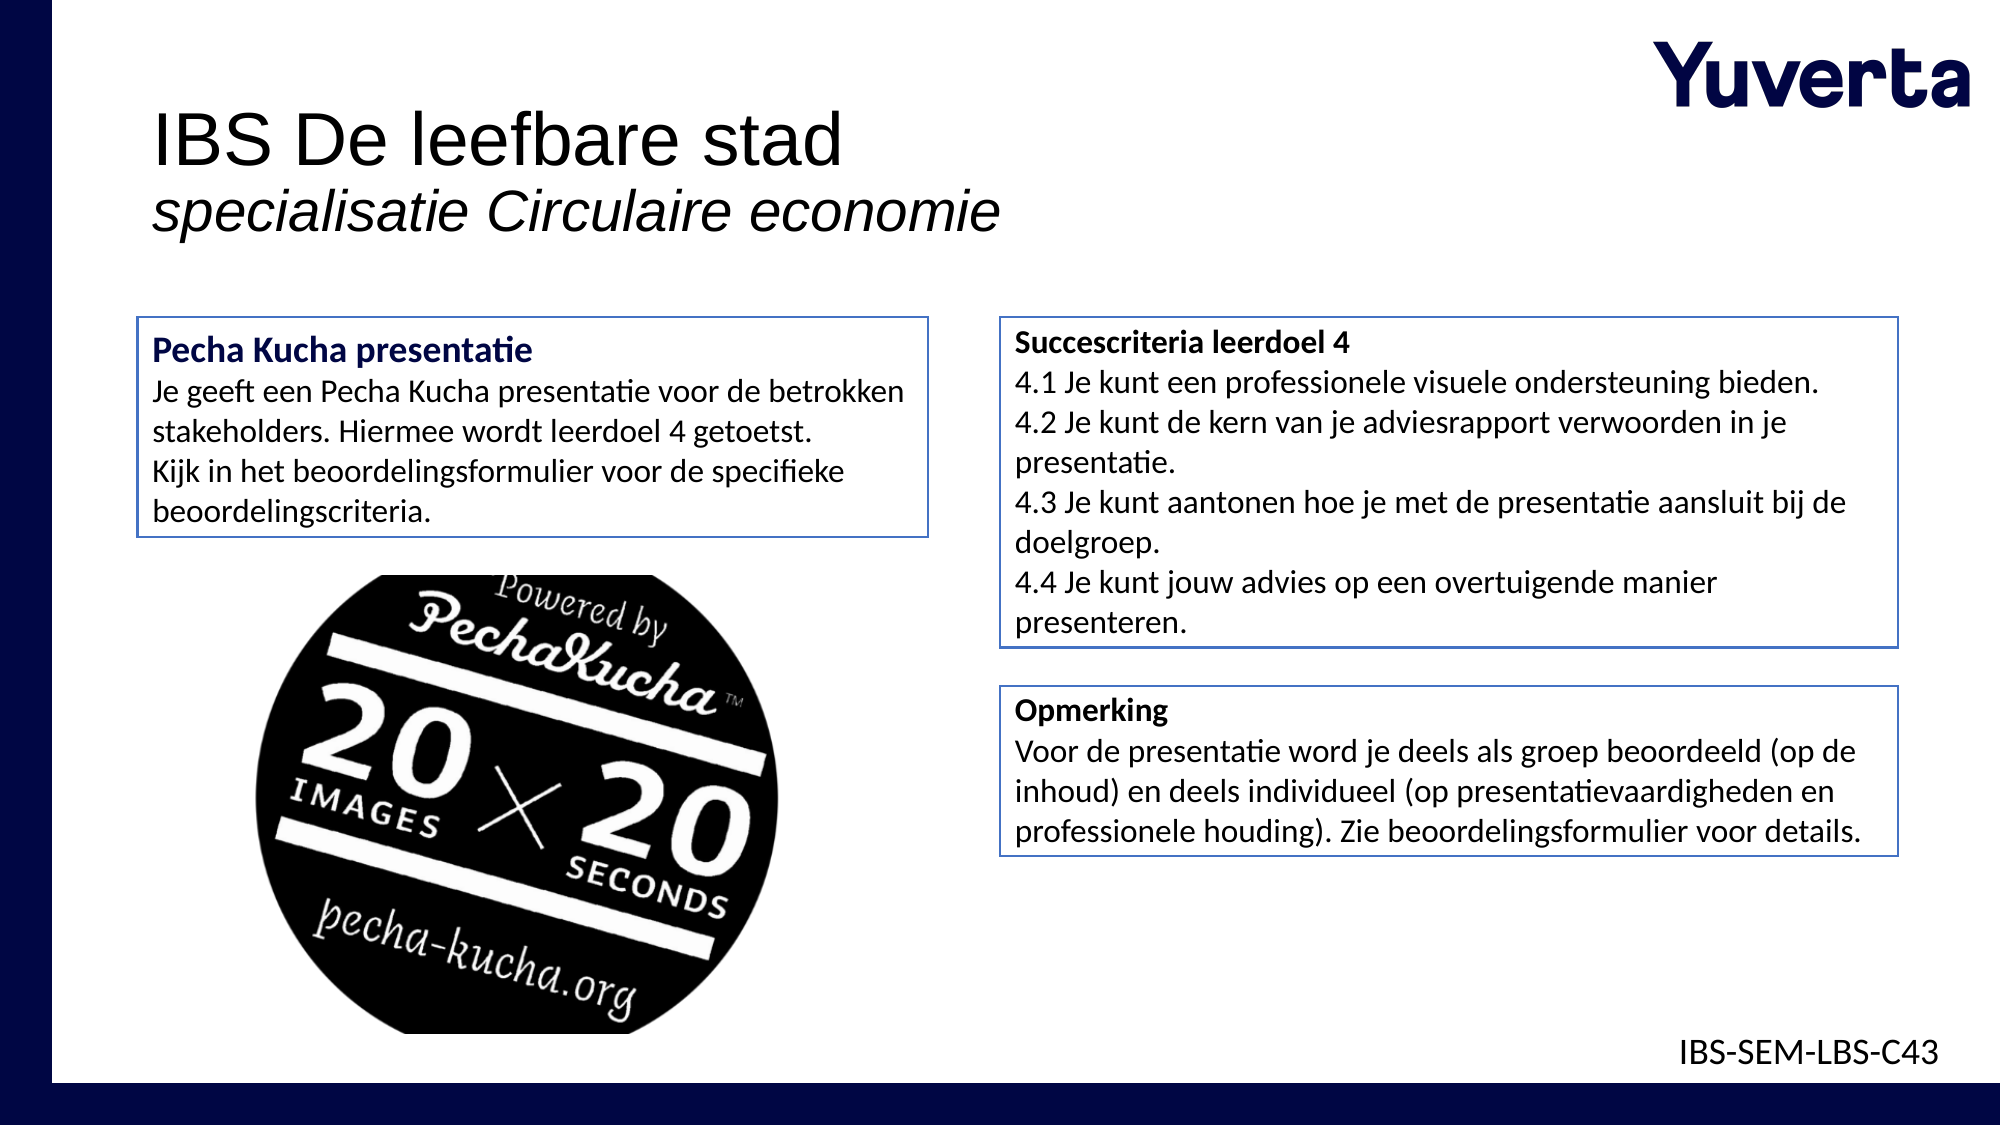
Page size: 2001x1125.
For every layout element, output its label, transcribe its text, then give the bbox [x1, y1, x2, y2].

text_box [0, 0, 52, 1125]
text_box Opmerking Voor de presentatie word je deels als groep beoordeeld (op de inhoud) en deels individueel (op presentatievaardigheden en professionele houding). Zie beoordelingsformulier voor details. [999, 685, 1899, 857]
text_box Succescriteria leerdoel 4 4.1 Je kunt een professionele visuele ondersteuning bieden. 4.2 Je kunt de kern van je adviesrapport verwoorden in je presentatie. 4.3 Je kunt aantonen hoe je met de presentatie aansluit bij de doelgroep. 4.4 Je kunt jouw advies op een overtuigende manier presenteren. [999, 316, 1899, 649]
text_box IBS-SEM-LBS-C43 [1664, 1019, 1955, 1080]
picture [218, 575, 830, 1034]
title IBS De leefbare stad specialisatie Circulaire economie [137, 63, 1863, 282]
picture [1632, 20, 2000, 138]
text_box [50, 1083, 2000, 1125]
text_box Pecha Kucha presentatie Je geeft een Pecha Kucha presentatie voor de betrokken stakeholders. Hiermee wordt leerdoel 4 getoetst. Kijk in het beoordelingsformulier voor de specifieke beoordelingscriteria. [136, 316, 929, 538]
